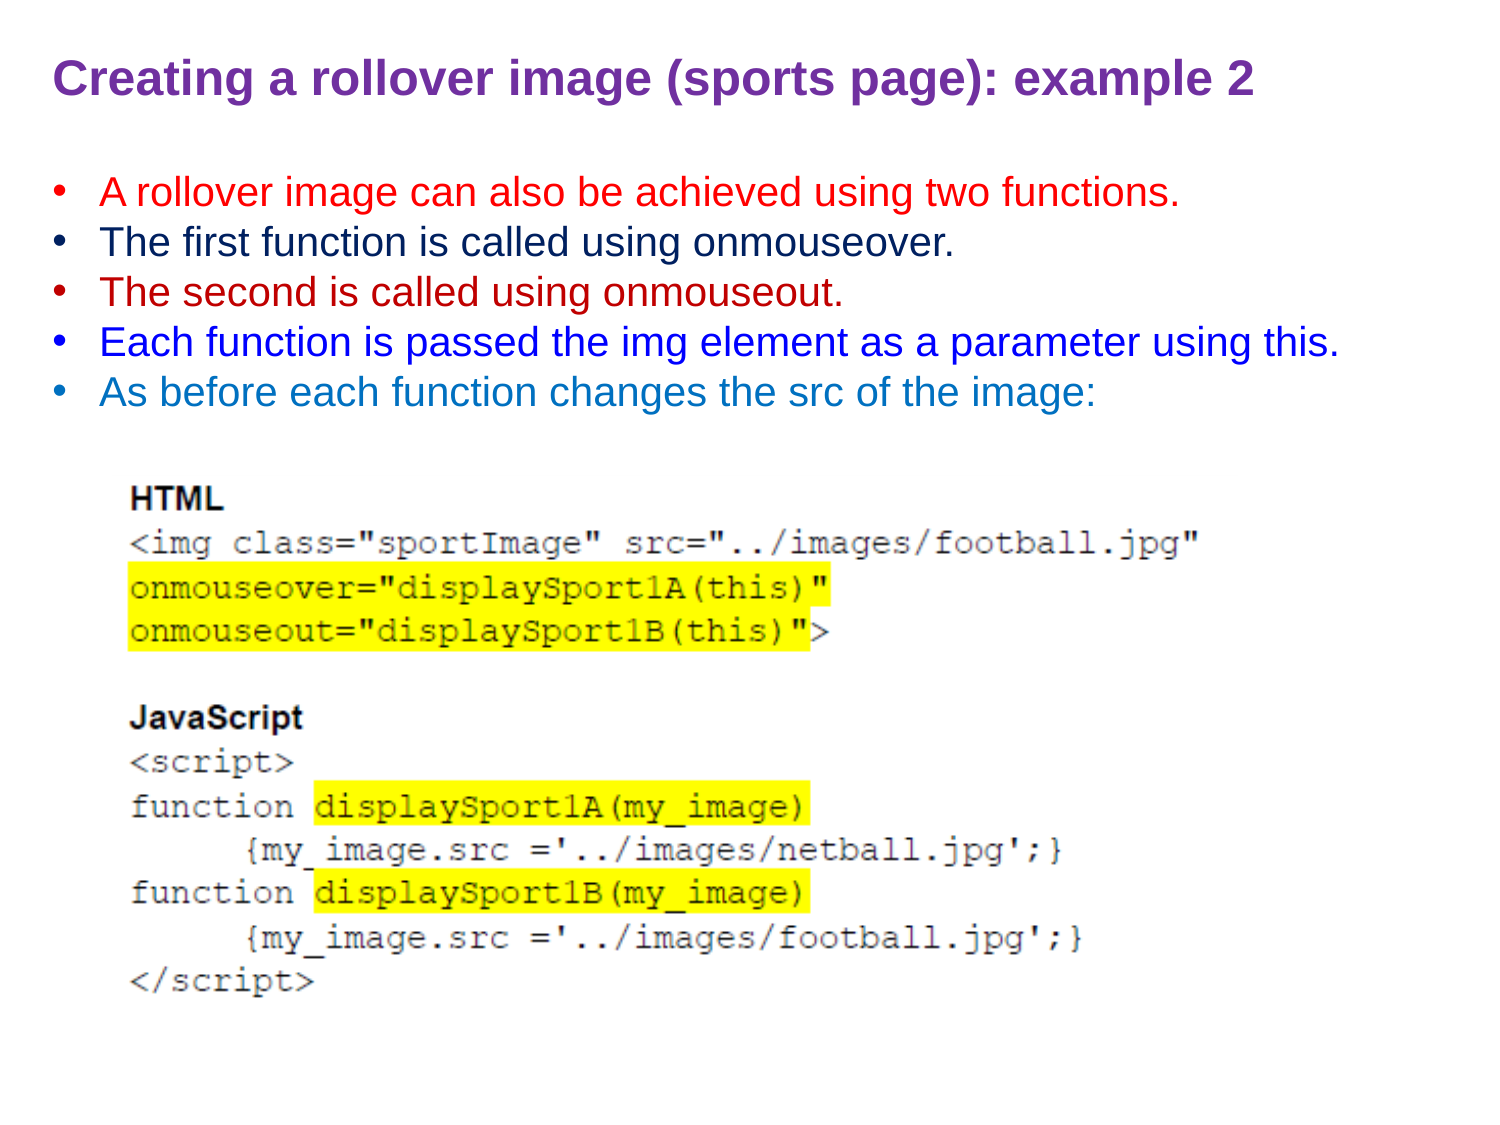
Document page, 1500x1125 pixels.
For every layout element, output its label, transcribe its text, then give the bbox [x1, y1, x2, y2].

picture [112, 474, 1238, 1015]
text_box Creating a rollover image (sports page): example 2 A rollover image can also be achieved using two functions. The first function is called using onmouseover. The second is called using onmouseout. Each function is passed the img element as a parameter using this. As before each function changes the src of the image: [37, 37, 1388, 513]
